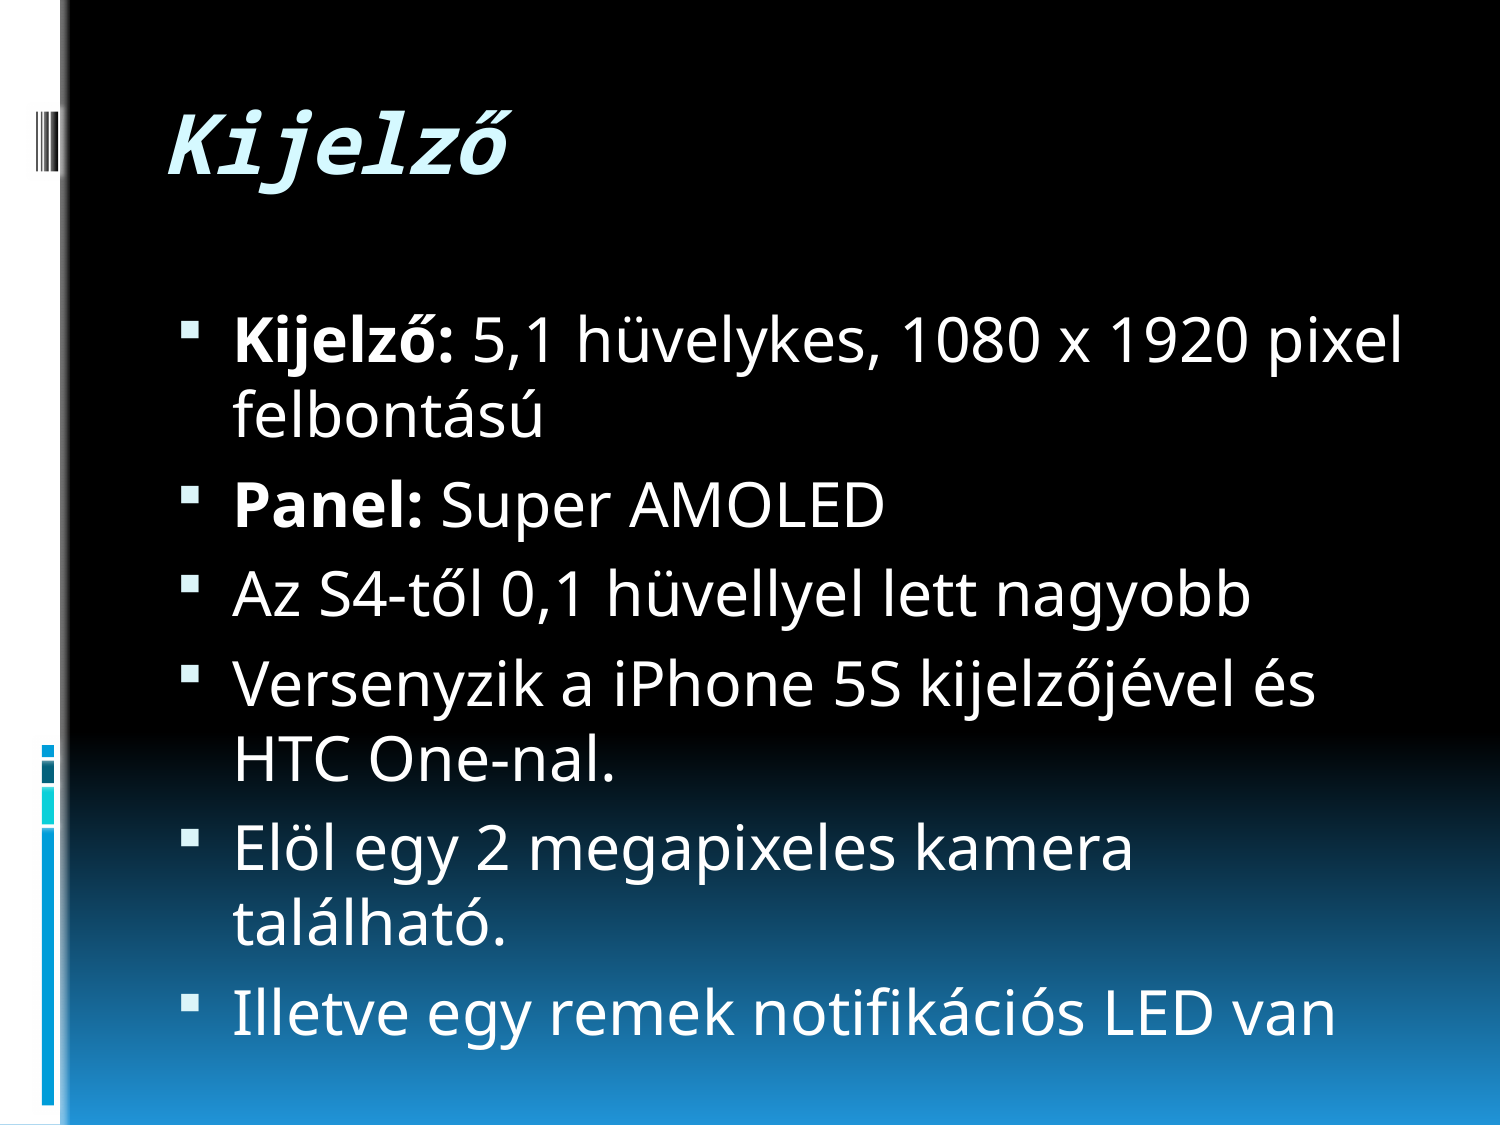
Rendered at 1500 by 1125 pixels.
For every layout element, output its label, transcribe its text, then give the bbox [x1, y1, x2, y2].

title Kijelző [150, 84, 1425, 235]
list Kijelző: 5,1 hüvelykes, 1080 x 1920 pixel felbontású Panel: Super AMOLED Az S4-től 0,1 hüvellyel lett nagyobb Versenyzik a iPhone 5S kijelzőjével és HTC One-nal. Elöl egy 2 megapixeles kamera található. Illetve egy remek notifikációs LED van [149, 292, 1426, 1043]
